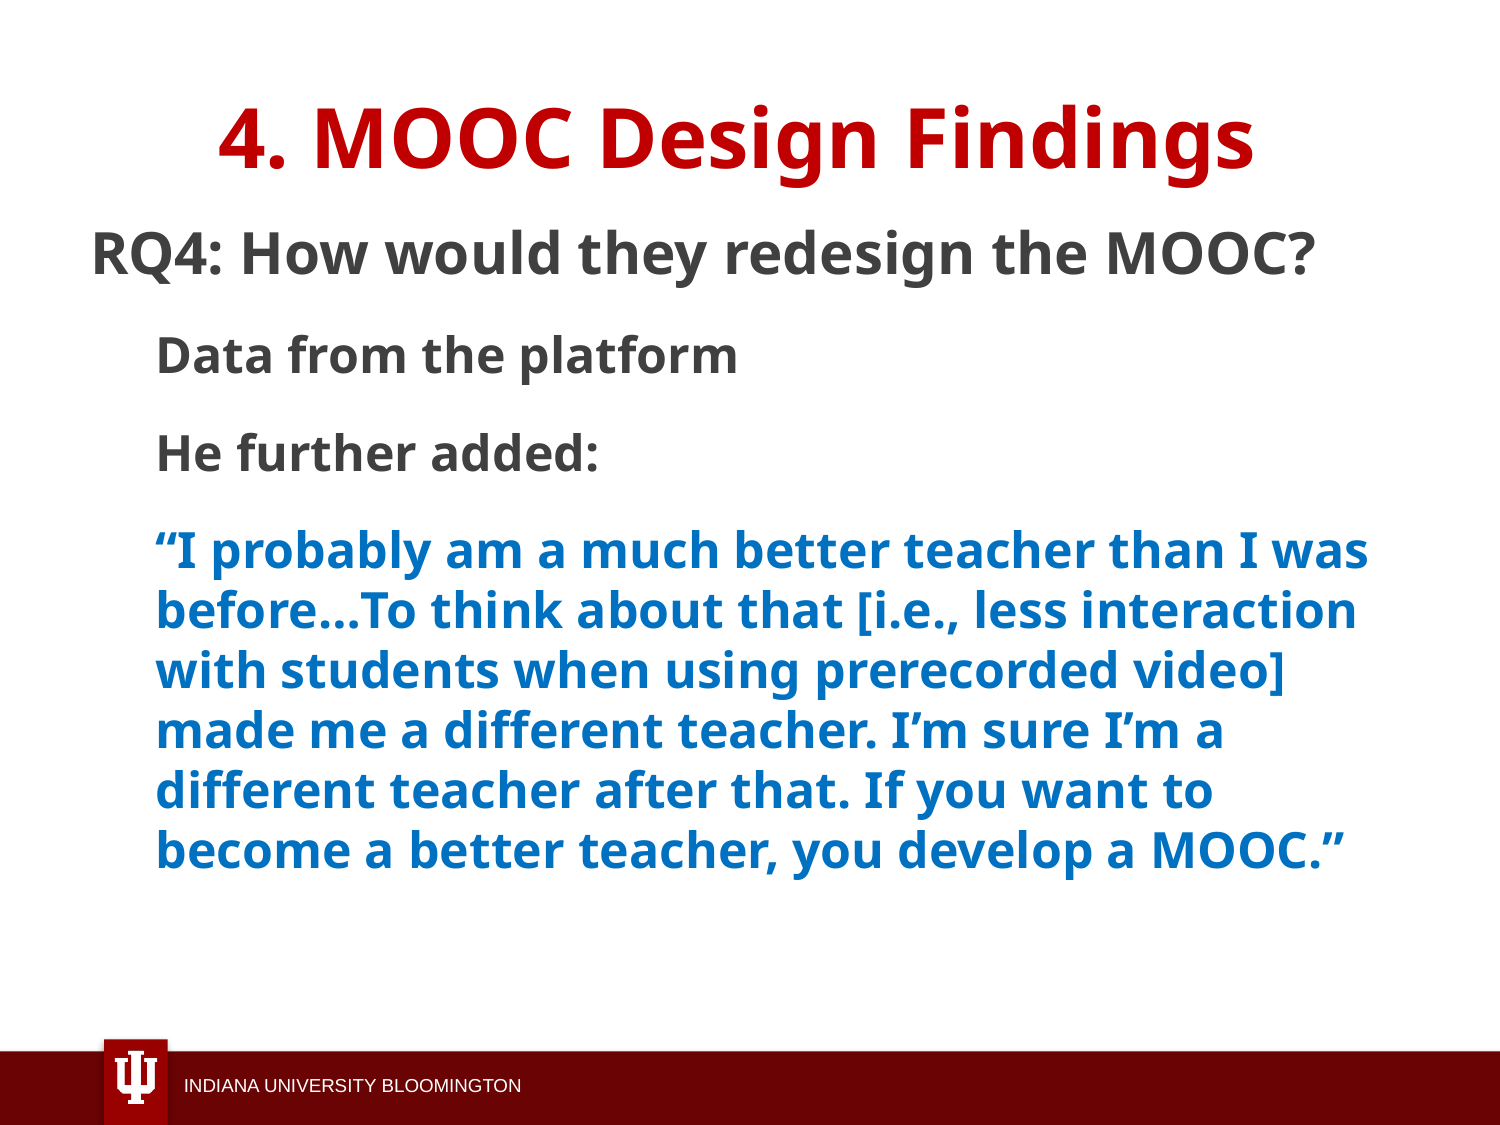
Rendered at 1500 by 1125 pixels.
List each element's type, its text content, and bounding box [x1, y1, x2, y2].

list RQ4: How would they redesign the MOOC? Data from the platform He further added: “I probably am a much better teacher than I was before…To think about that [i.e., less interaction with students when using prerecorded video] made me a different teacher. I’m sure I’m a different teacher after that. If you want to become a better teacher, you develop a MOOC.” [0, 208, 1398, 1001]
title 4. MOOC Design Findings [81, 82, 1395, 188]
